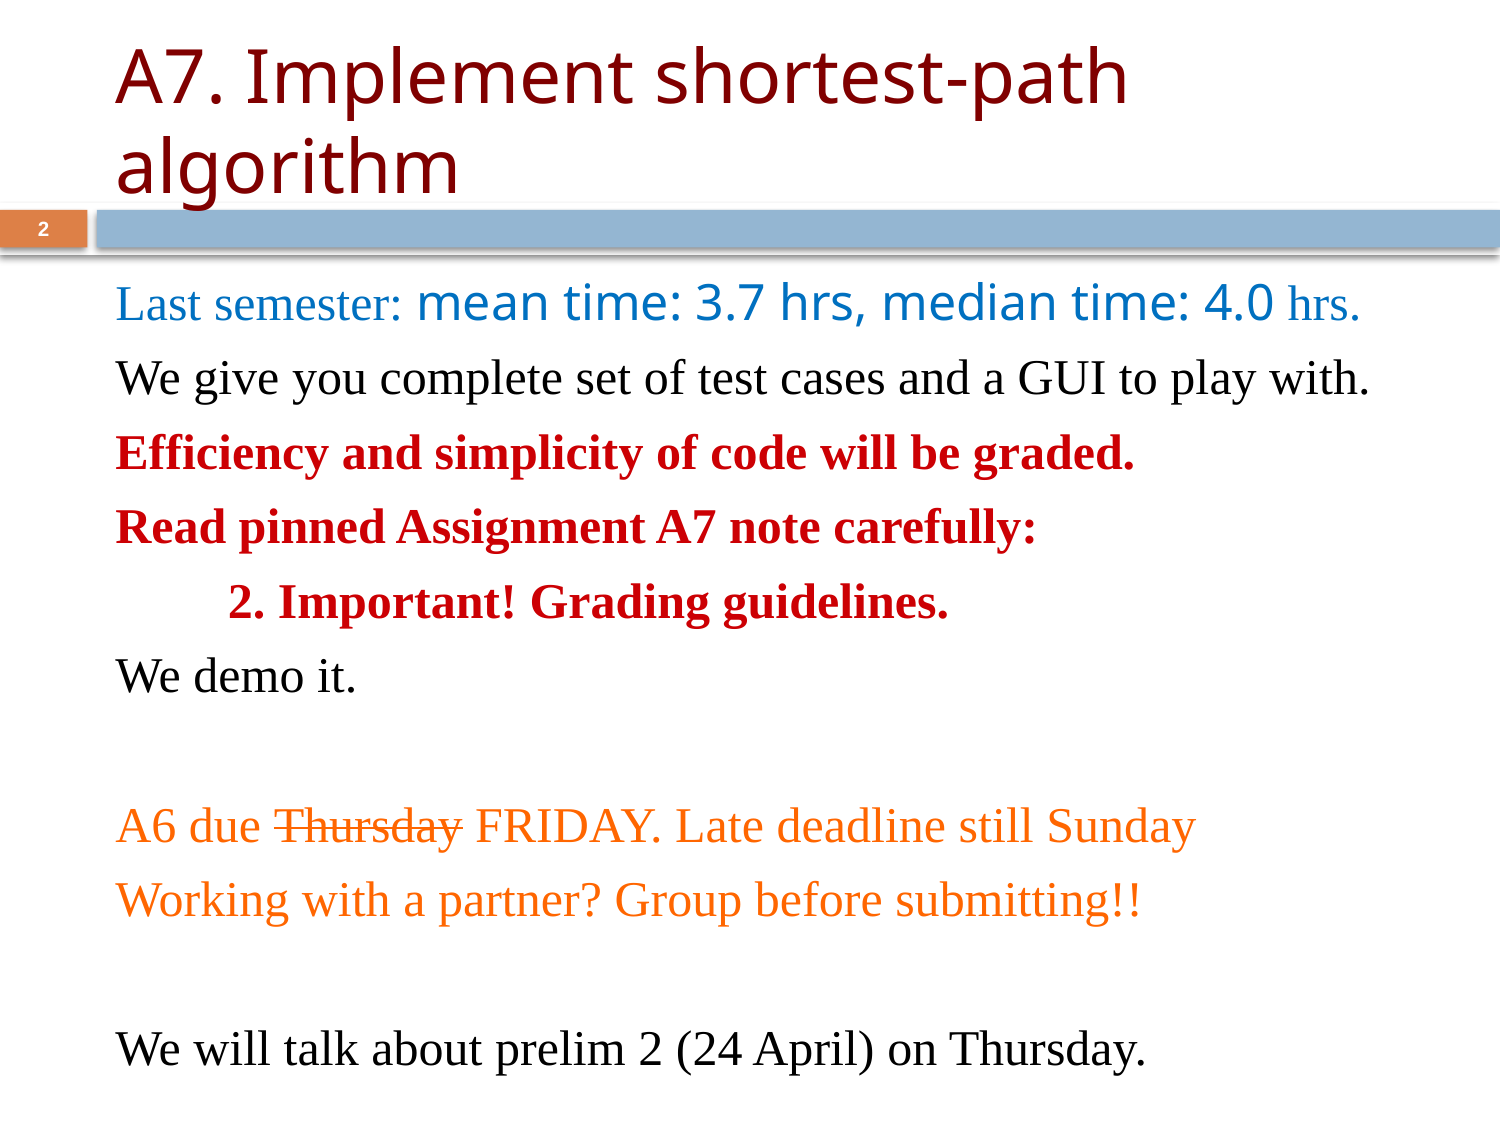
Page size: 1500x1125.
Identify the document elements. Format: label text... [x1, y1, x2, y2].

list Last semester: mean time: 3.7 hrs, median time: 4.0 hrs. We give you complete set of test cases and a GUI to play with. Efficiency and simplicity of code will be graded. Read pinned Assignment A7 note carefully: 2. Important! Grading guidelines. We demo it. A6 due Thursday FRIDAY. Late deadline still Sunday Working with a partner? Group before submitting!! We will talk about prelim 2 (24 April) on Thursday. [100, 262, 1438, 1088]
title A7. Implement shortest-path algorithm [100, 37, 1438, 200]
slide_number 2 [0, 208, 88, 249]
